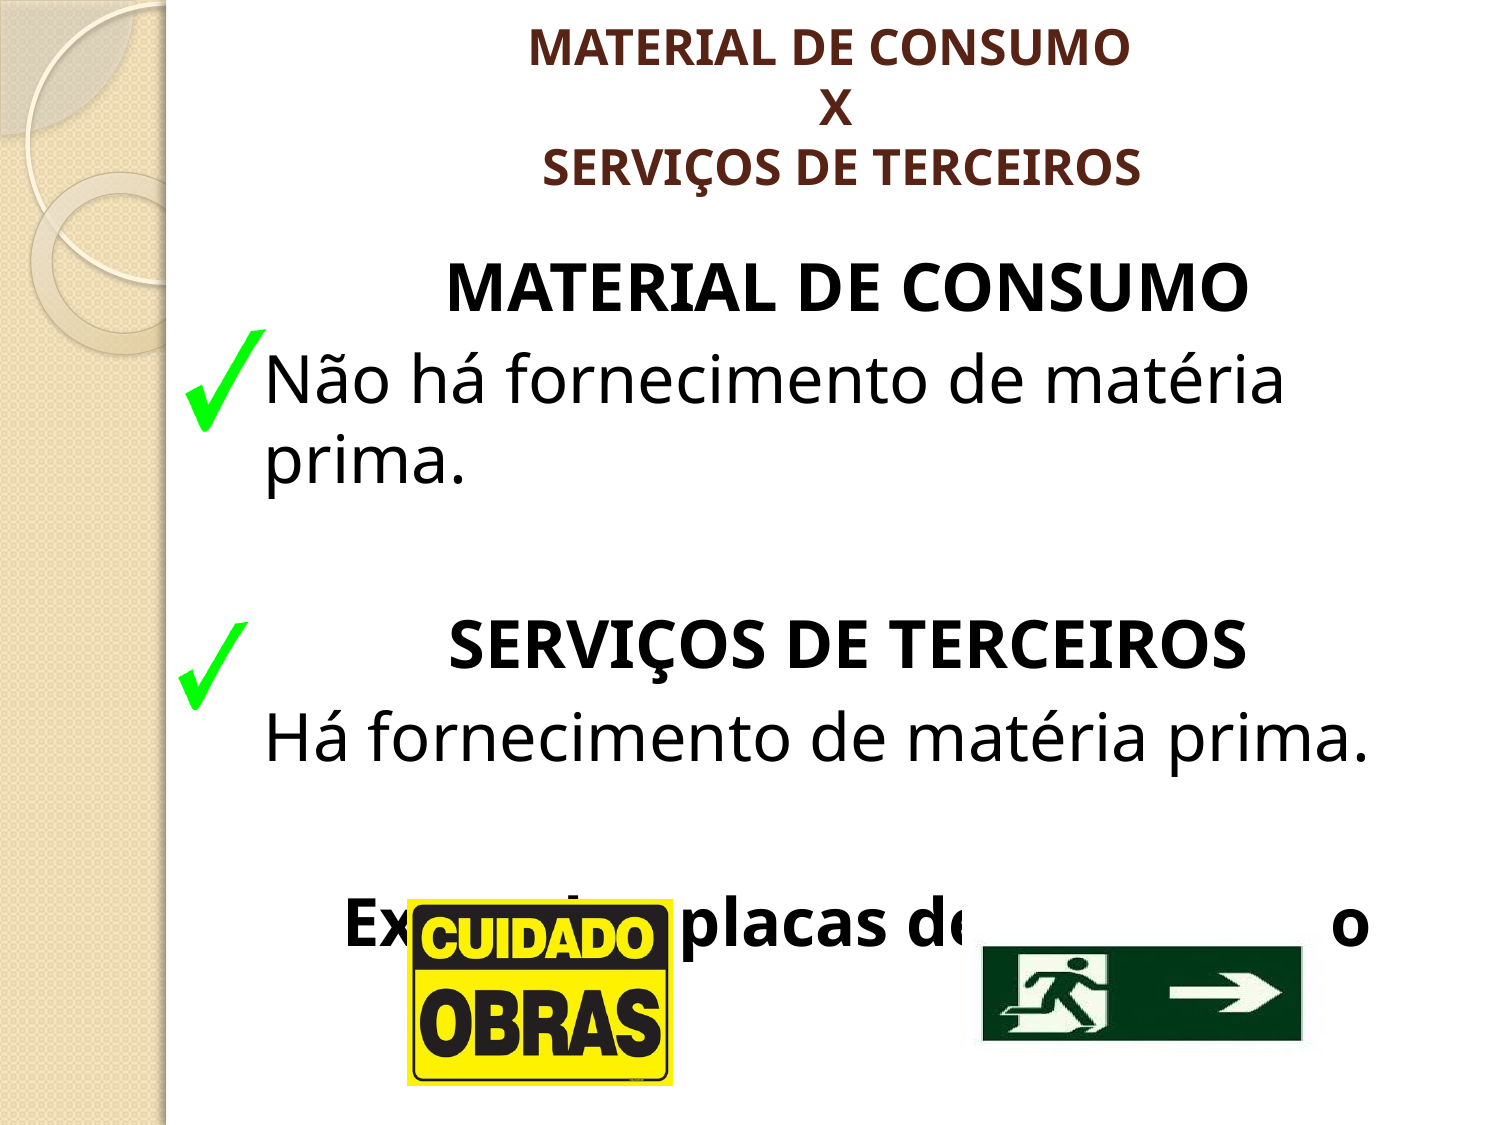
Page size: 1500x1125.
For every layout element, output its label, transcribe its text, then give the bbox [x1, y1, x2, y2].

picture [407, 899, 674, 1086]
picture [182, 326, 268, 435]
list MATERIAL DE CONSUMO Não há fornecimento de matéria prima. SERVIÇOS DE TERCEIROS Há fornecimento de matéria prima. Exemplo: placas de sinalização [235, 237, 1466, 1025]
picture [176, 618, 250, 712]
title MATERIAL DE CONSUMO X SERVIÇOS DE TERCEIROS [206, 0, 1466, 233]
picture [962, 885, 1326, 1099]
